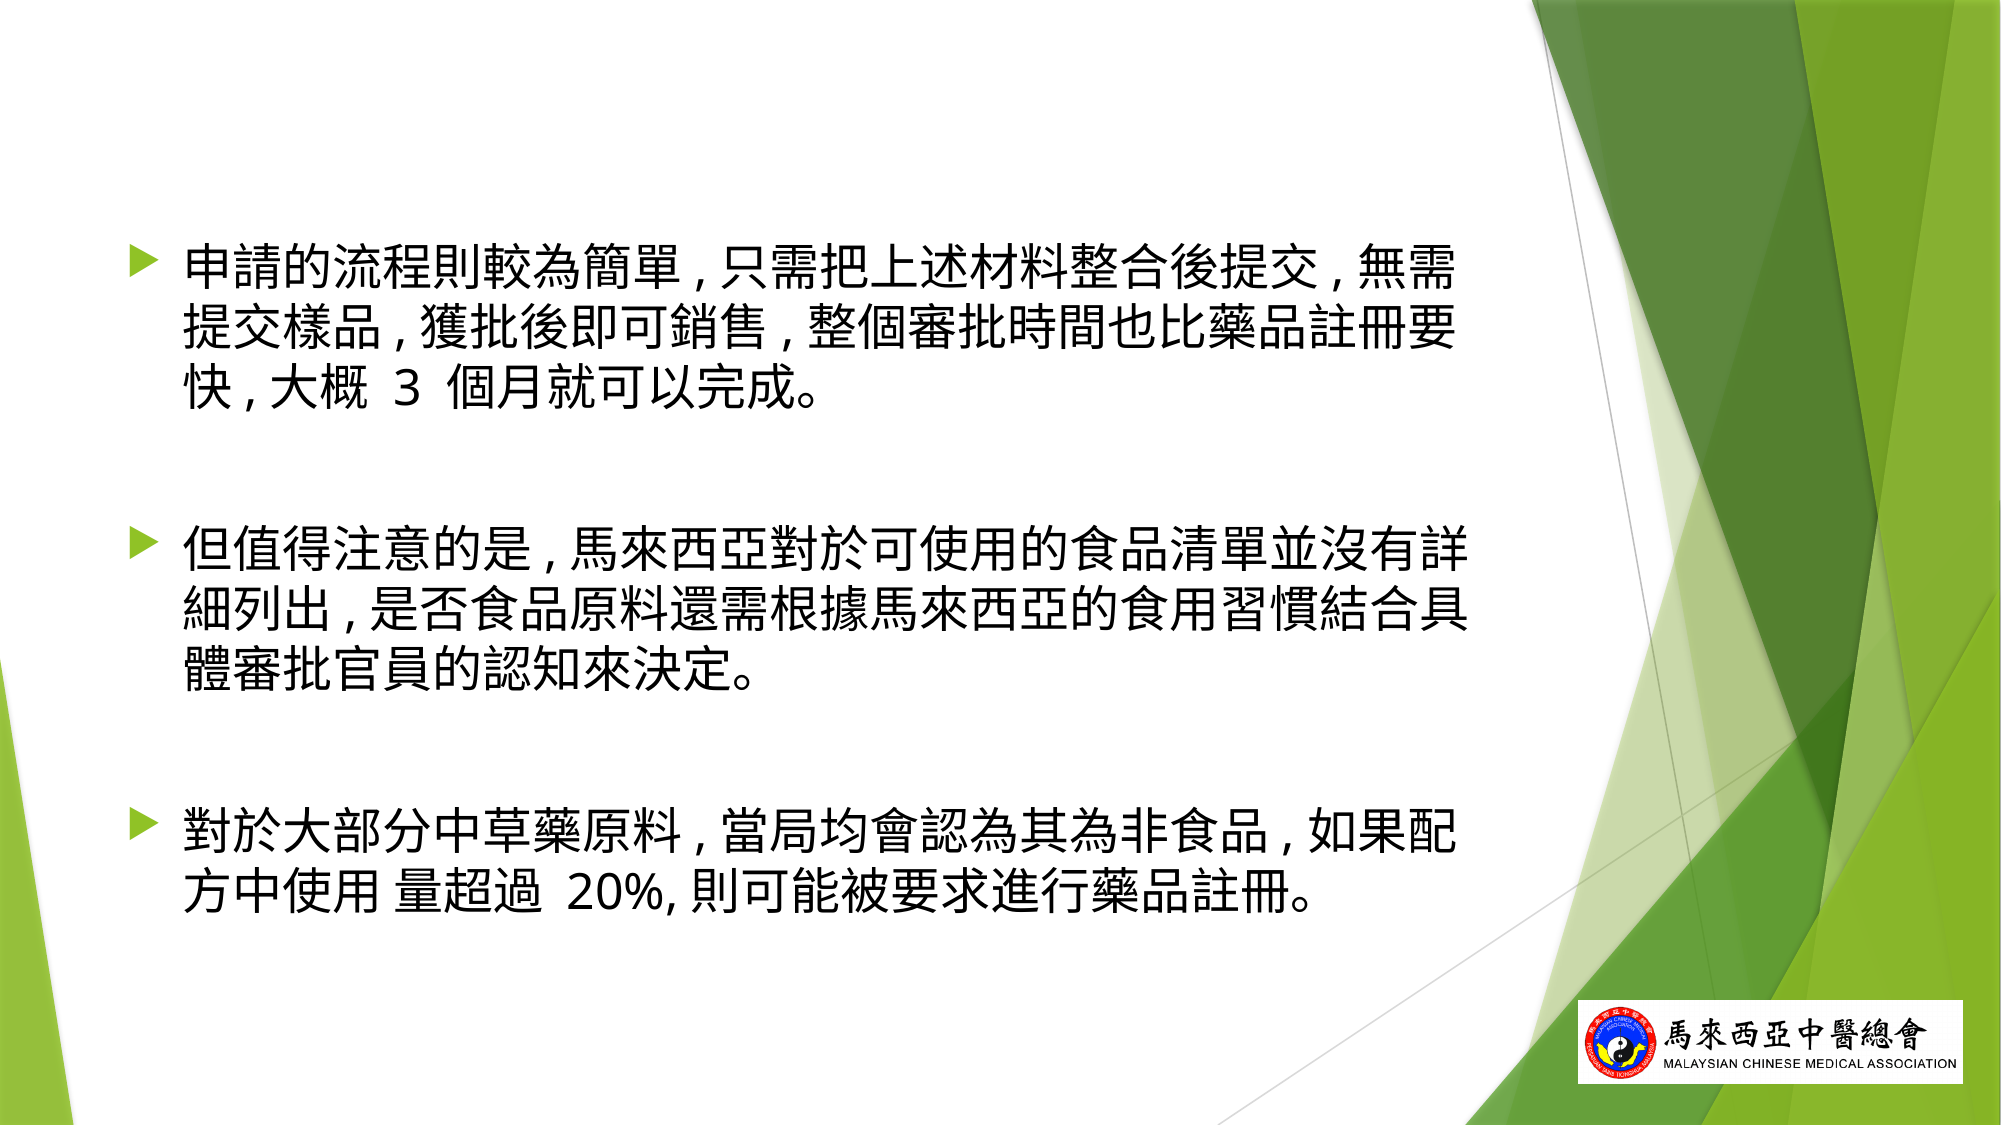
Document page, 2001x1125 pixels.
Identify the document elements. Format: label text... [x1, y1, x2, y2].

picture [1577, 999, 1964, 1085]
list 申請的流程則較為簡單,只需把上述材料整合後提交,無需提交樣品,獲批後即可銷售,整個審批時間也比藥品註冊要快,大概 3 個月就可以完成。 但值得注意的是,馬來西亞對於可使用的食品清單並沒有詳細列出,是否食品原料還需根據馬來西亞的食用習慣結合具體審批官員的認知來決定。 對於大部分中草藥原料,當局均會認為其為非食品,如果配方中使用 量超過 20%,則可能被要求進行藥品註冊。 [111, 228, 1522, 1079]
